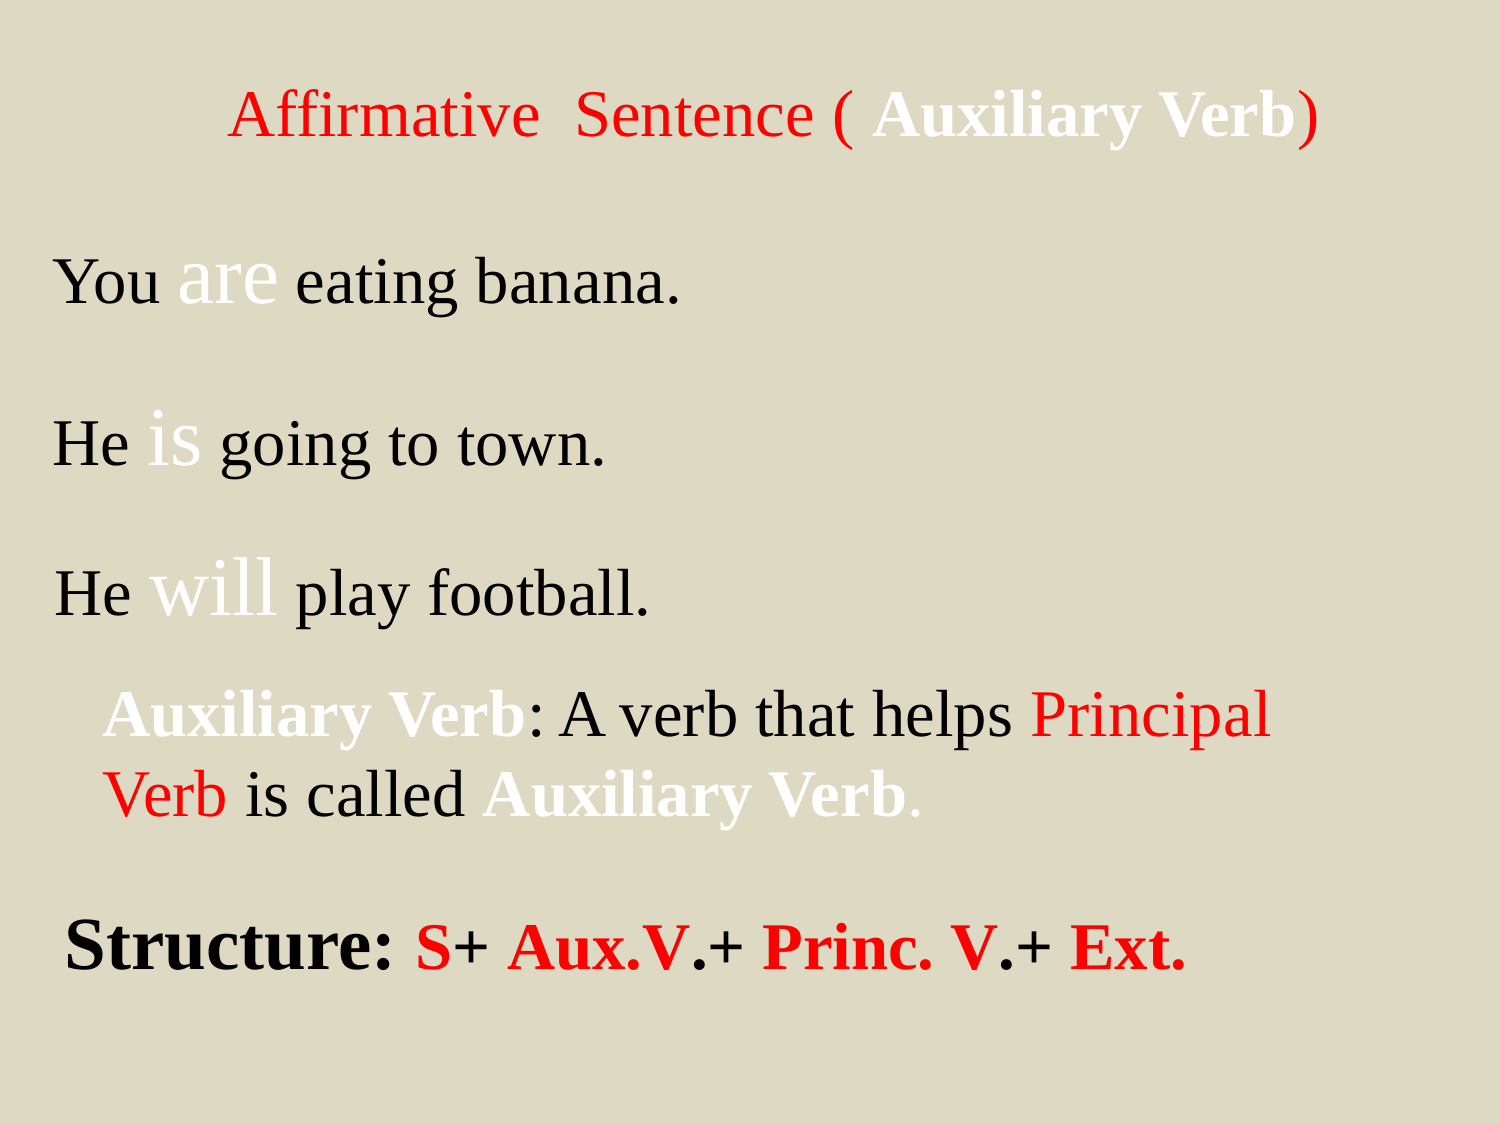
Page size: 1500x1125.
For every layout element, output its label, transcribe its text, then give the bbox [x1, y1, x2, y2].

text_box You are eating banana. [37, 212, 713, 328]
text_box He will play football. [39, 525, 668, 640]
text_box Affirmative Sentence ( Auxiliary Verb) [212, 62, 1364, 158]
text_box Structure: S+ Aux.V.+ Princ. V.+ Ext. [50, 887, 1213, 993]
text_box He is going to town. [37, 375, 675, 490]
text_box Auxiliary Verb: A verb that helps Principal Verb is called Auxiliary Verb. [87, 662, 1425, 838]
